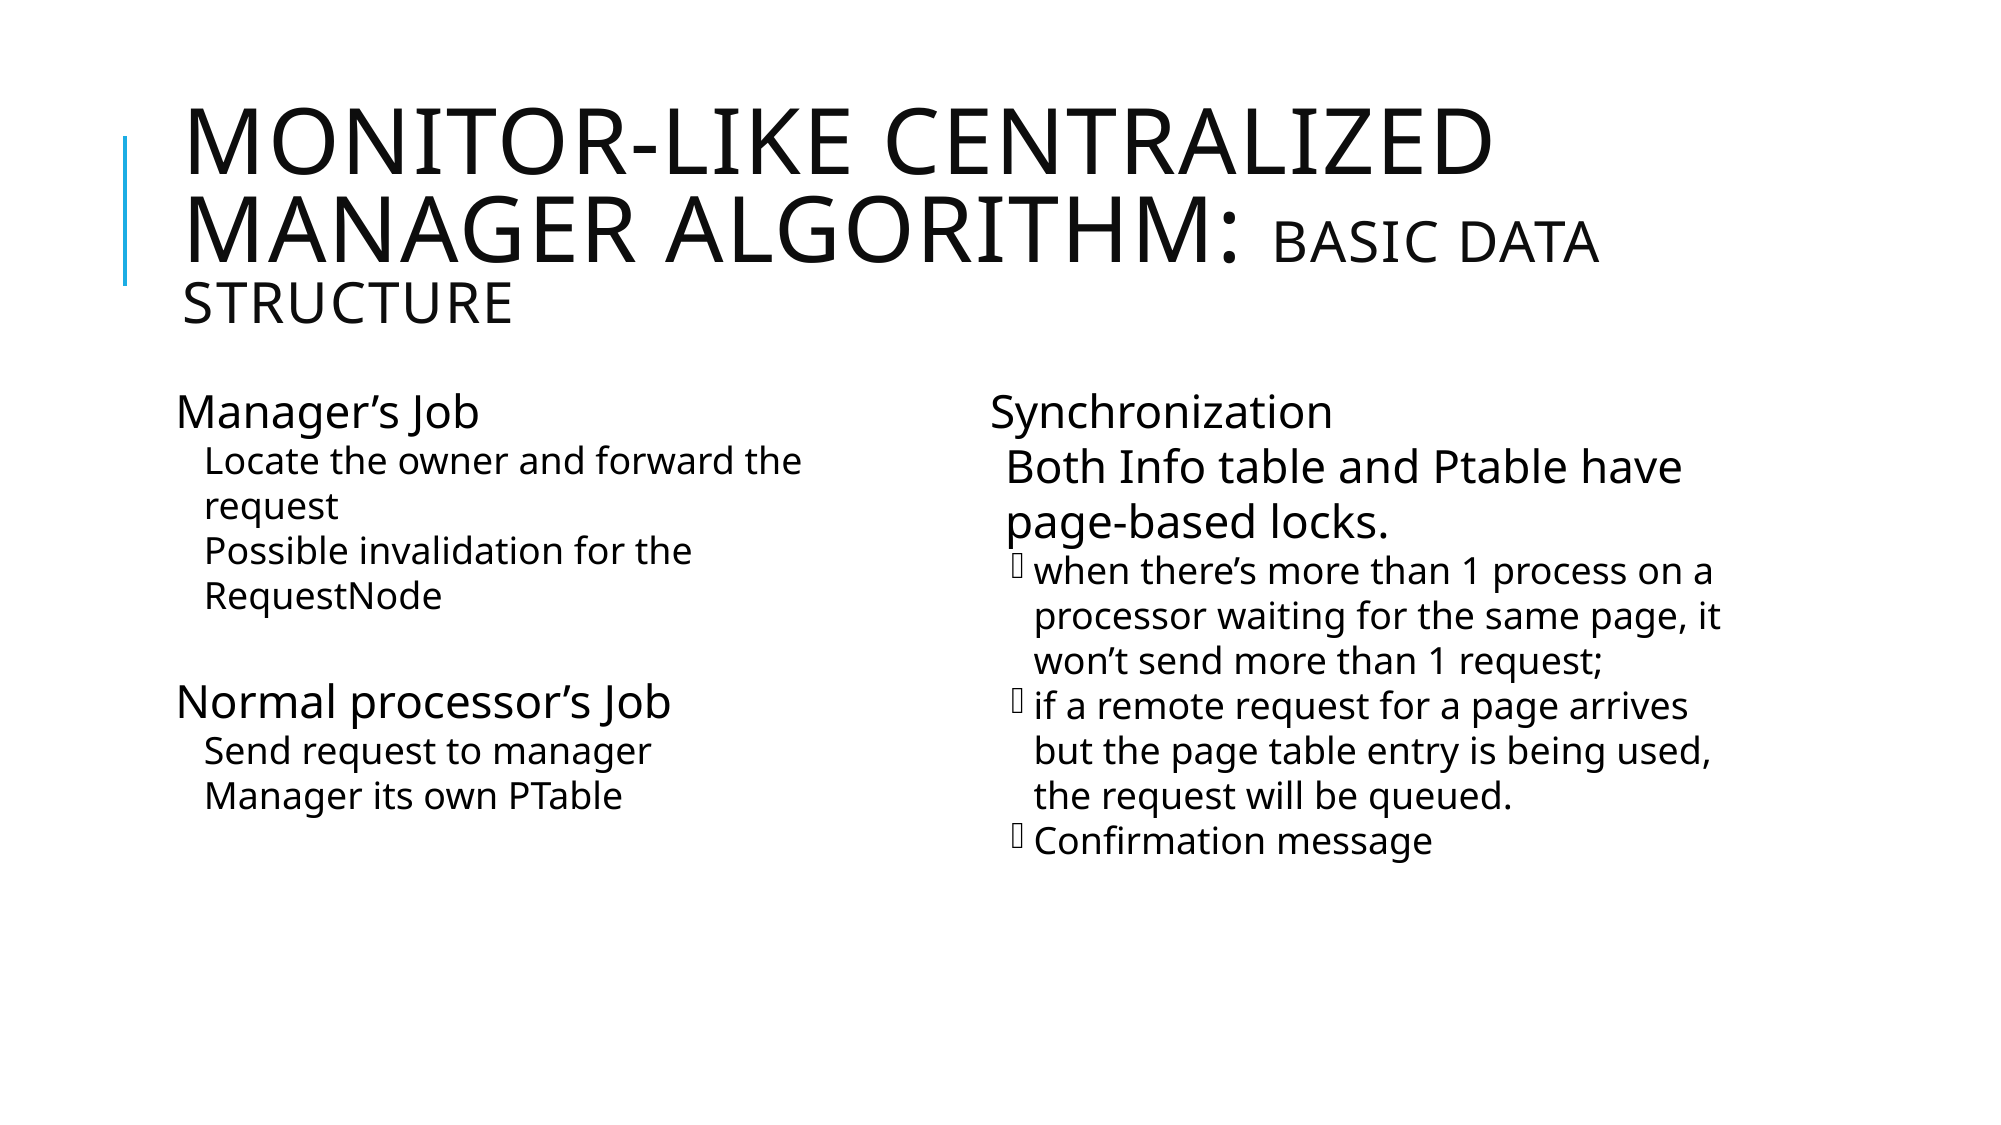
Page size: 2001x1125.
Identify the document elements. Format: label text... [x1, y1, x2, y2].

list Synchronization Both Info table and Ptable have page-based locks. when there’s more than 1 process on a processor waiting for the same page, it won’t send more than 1 request; if a remote request for a page arrives but the page table entry is being used, the request will be queued. Confirmation message [982, 375, 1763, 1035]
list Manager’s Job Locate the owner and forward the request Possible invalidation for the RequestNode Normal processor’s Job Send request to manager Manager its own PTable [168, 375, 948, 1035]
title Monitor-like Centralized Manager Algorithm: Basic Data Structure [168, 96, 1763, 342]
